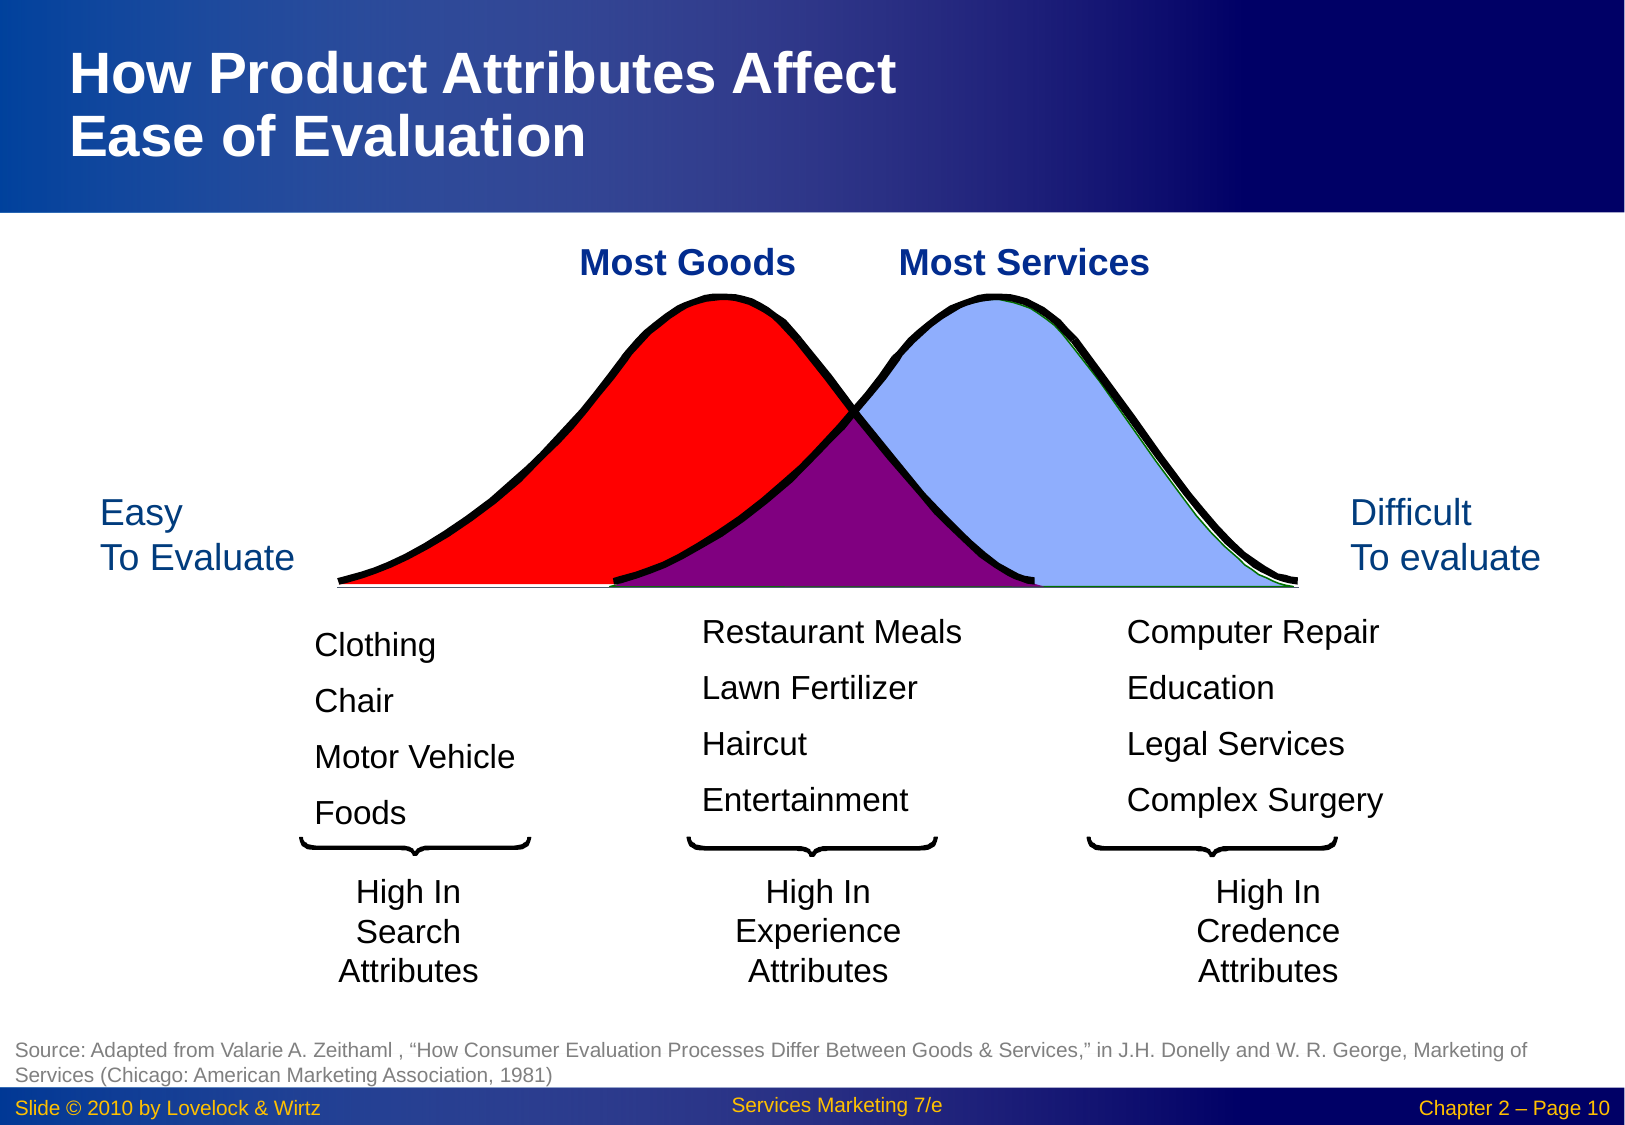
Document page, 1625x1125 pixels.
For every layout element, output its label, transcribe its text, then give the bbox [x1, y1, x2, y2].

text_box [0, 237, 1549, 1001]
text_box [1111, 587, 1413, 999]
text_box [686, 587, 988, 999]
text_box How Product Attributes Affect Ease of Evaluation [54, 0, 1219, 213]
text_box Source: Adapted from Valarie A. Zeithaml , “How Consumer Evaluation Processes Differ Between Goods & Services,” in J.H. Donelly and W. R. George, Marketing of Services (Chicago: American Marketing Association, 1981) [0, 1029, 1550, 1124]
